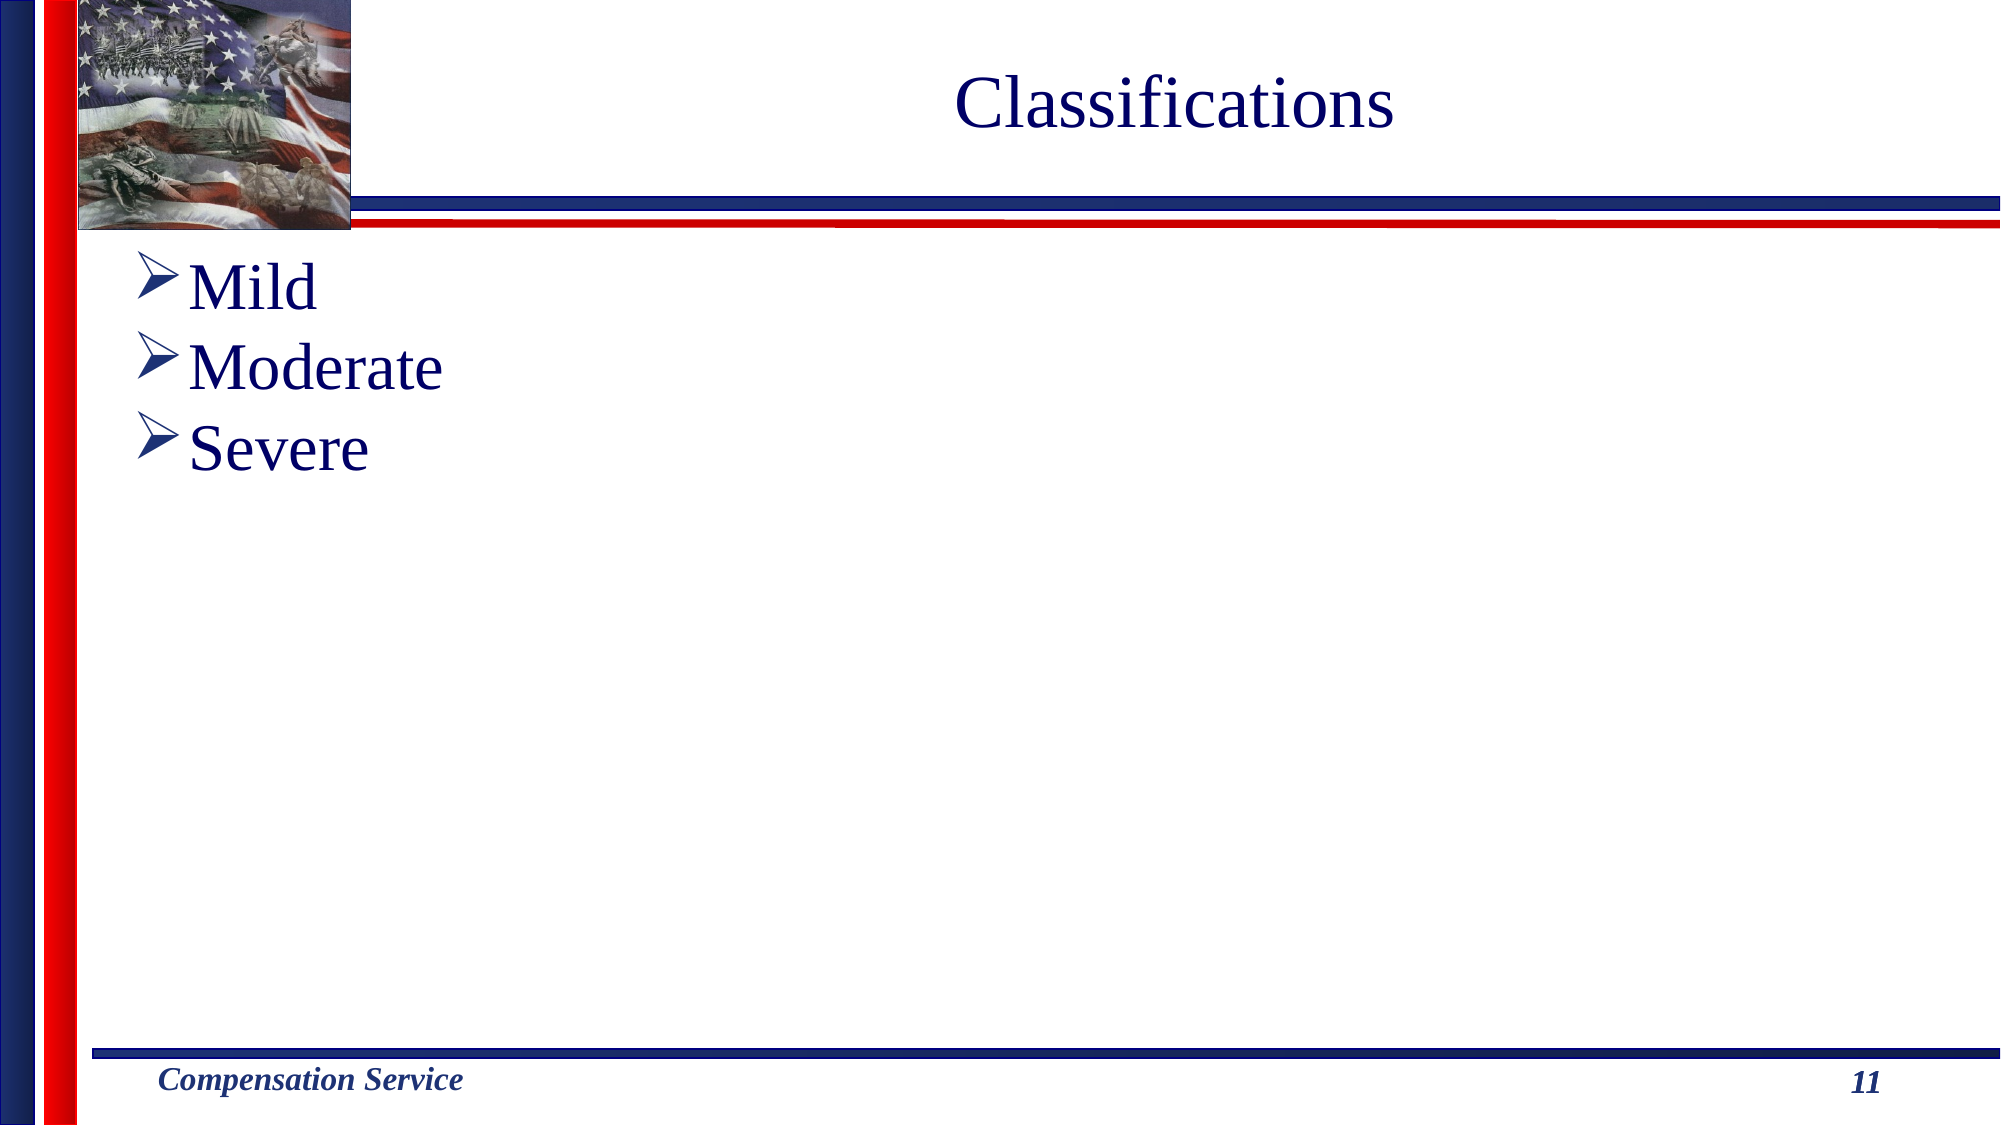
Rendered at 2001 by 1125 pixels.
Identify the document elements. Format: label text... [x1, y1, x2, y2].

picture [78, 0, 351, 230]
text_box Mild Moderate Severe [117, 235, 1968, 1036]
text_box Classifications [350, 0, 2000, 195]
text_box 11 [1733, 1042, 2000, 1118]
